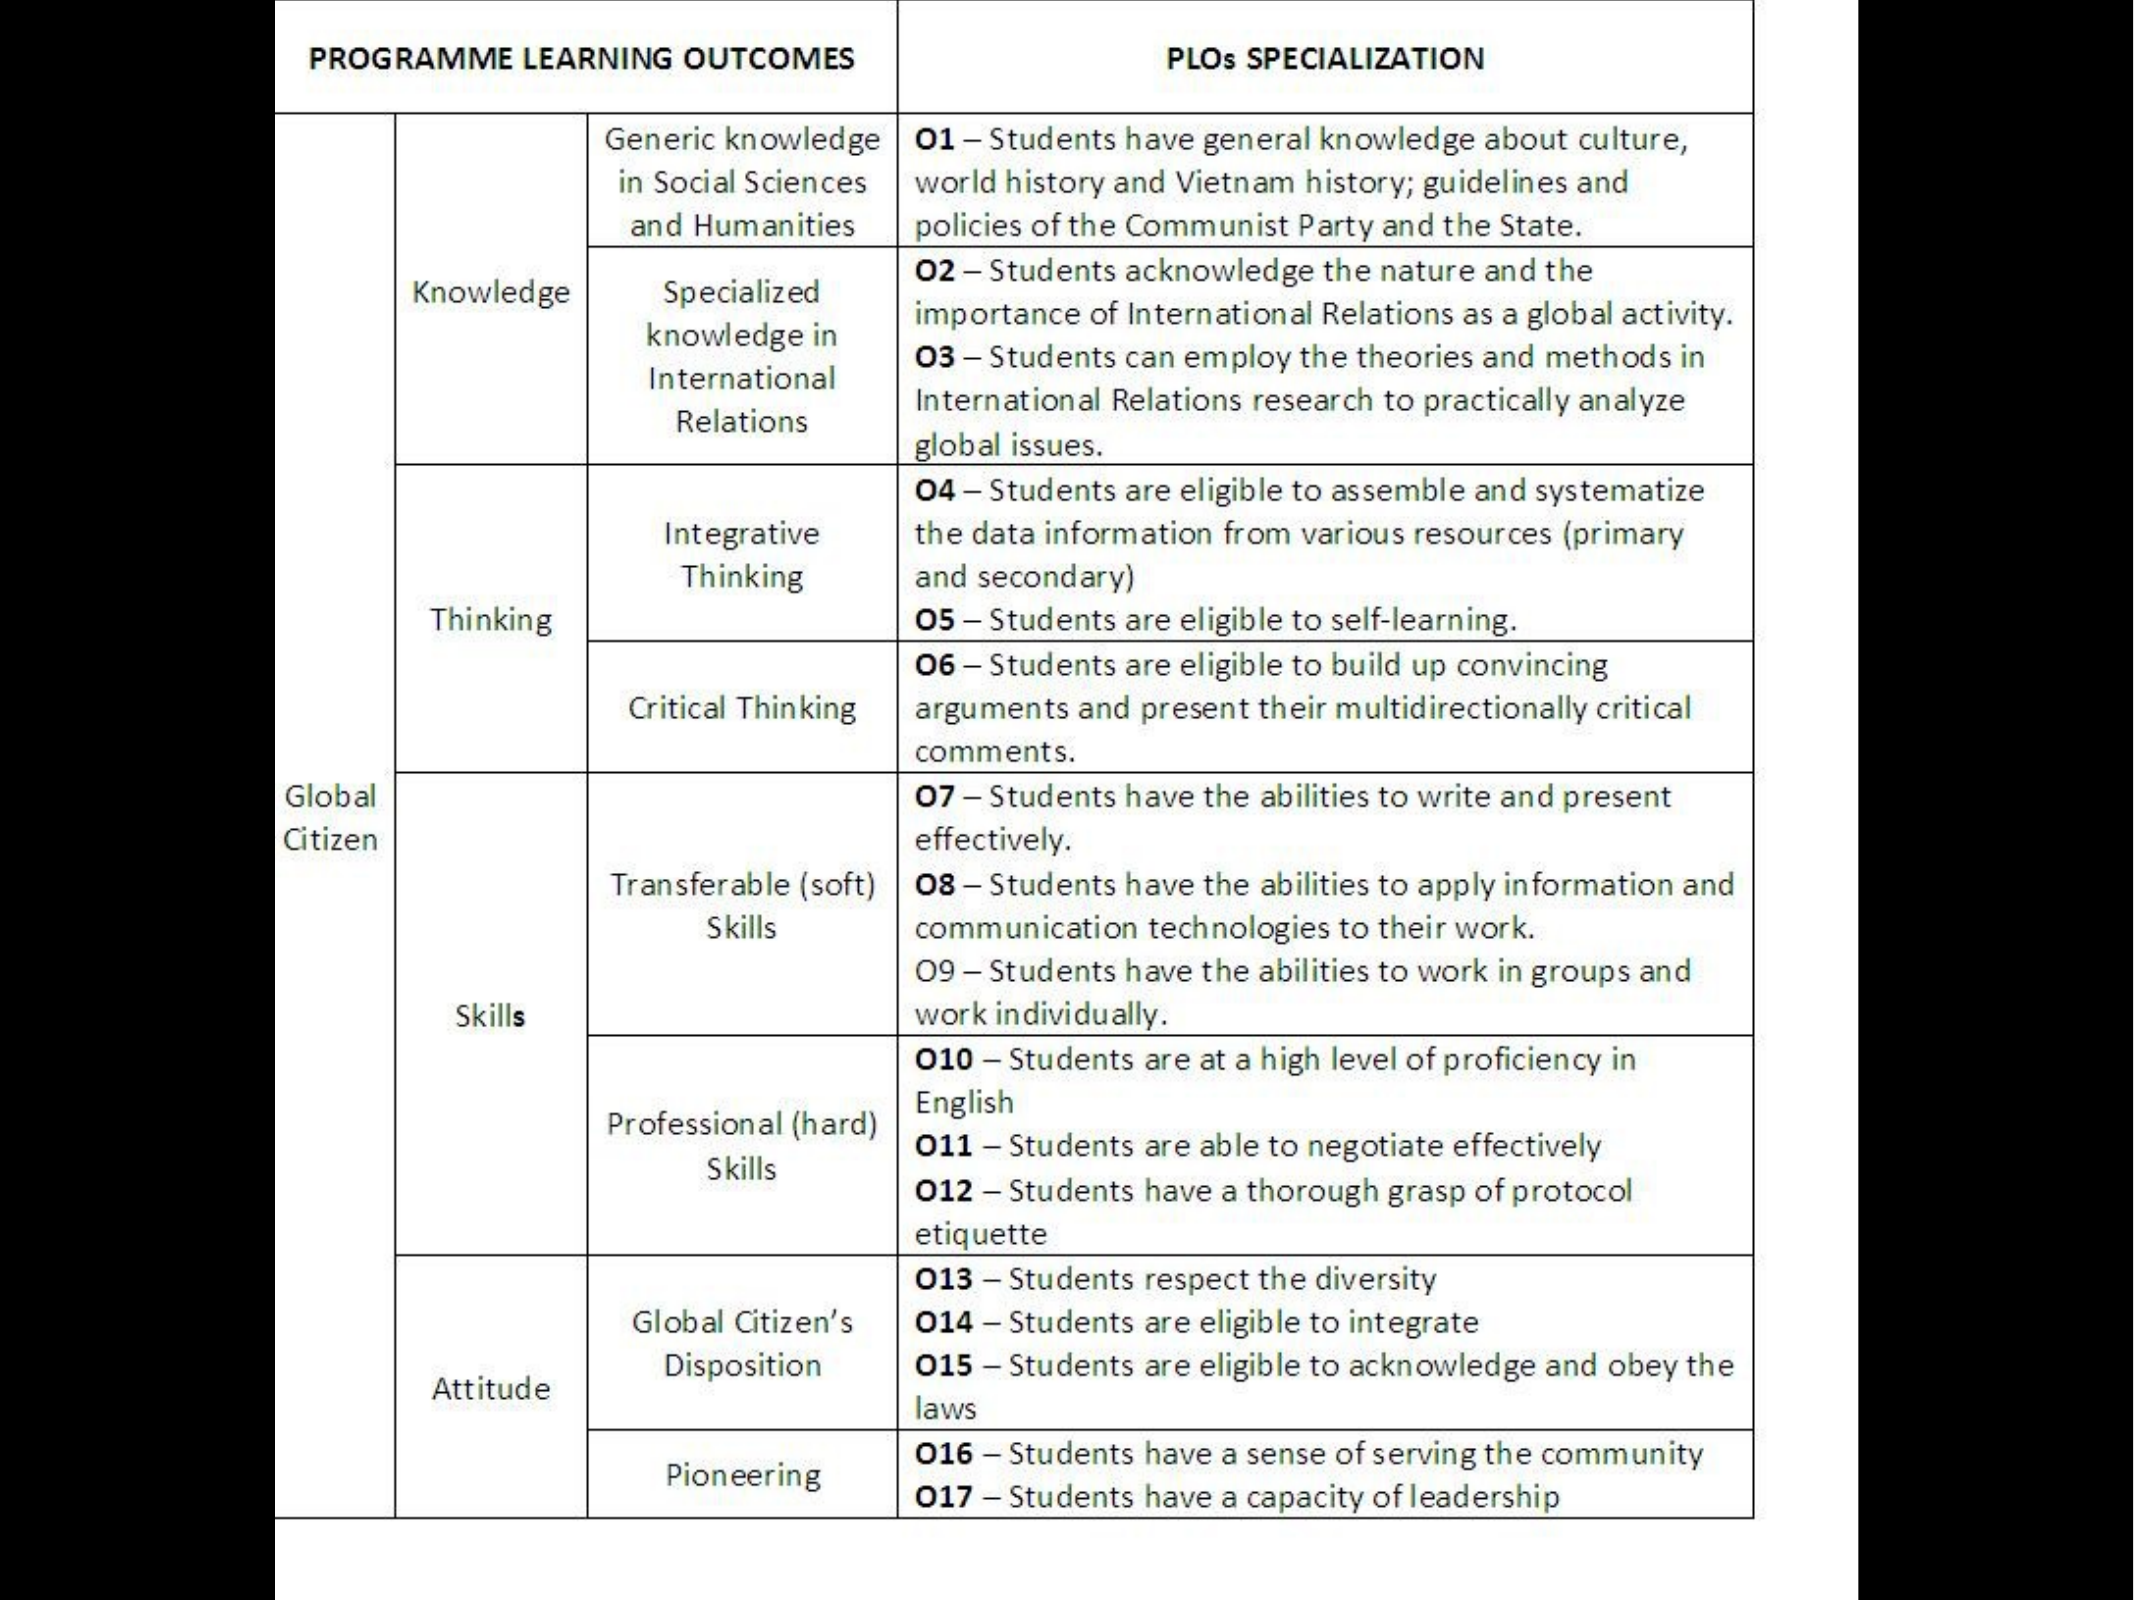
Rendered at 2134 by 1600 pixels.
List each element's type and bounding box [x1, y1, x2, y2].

text_box [1859, 0, 2134, 1600]
text_box [0, 0, 275, 1600]
text_box [275, 0, 1859, 1600]
